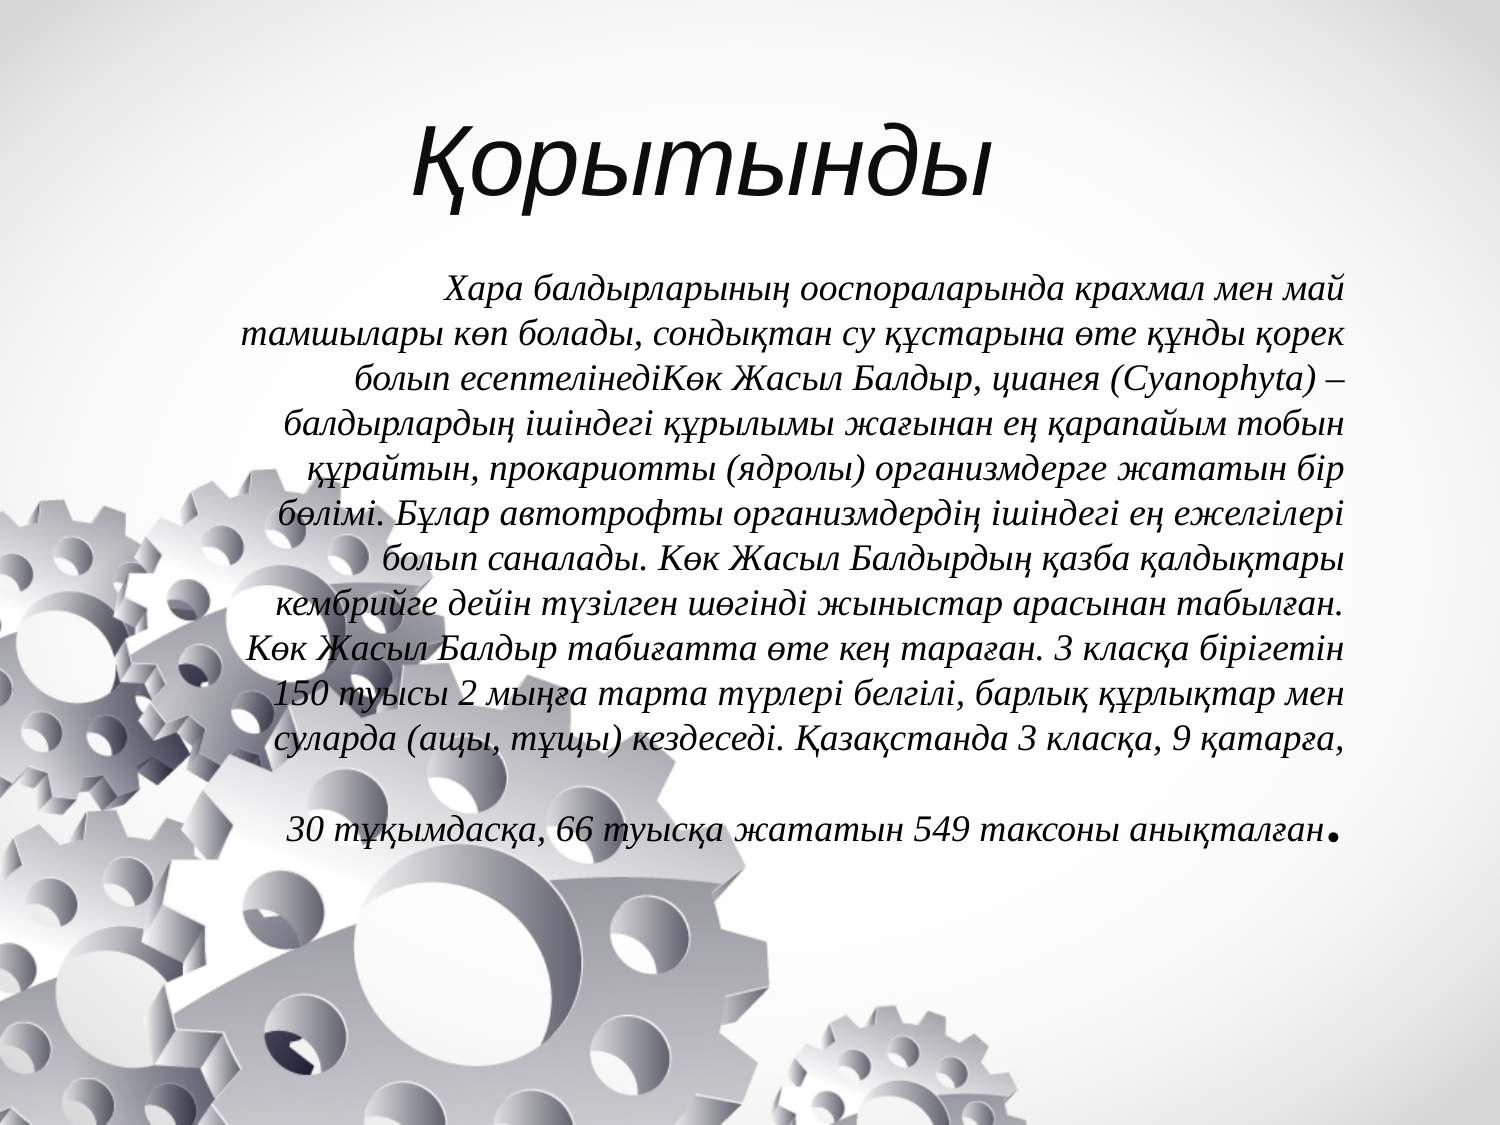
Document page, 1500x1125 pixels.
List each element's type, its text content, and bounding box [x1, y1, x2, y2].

subtitle Хара балдырларының ооспораларында крахмал мен май тамшылары көп болады, сондықтан су құстарына өте құнды қорек болып есептелінедіКөк Жасыл Балдыр, цианея (Cyanophyta) – балдырлардың ішіндегі құрылымы жағынан ең қарапайым тобын құрайтын, прокариотты (ядролы) организмдерге жататын бір бөлімі. Бұлар автотрофты организмдердің ішіндегі ең ежелгілері болып саналады. Көк Жасыл Балдырдың қазба қалдықтары кембрийге дейін түзілген шөгінді жыныстар арасынан табылған. Көк Жасыл Балдыр табиғатта өте кең тараған. 3 класқа бірігетін 150 туысы 2 мыңға тарта түрлері белгілі, барлық құрлықтар мен суларда (ащы, тұщы) кездеседі. Қазақстанда 3 класқа, 9 қатарға, 30 тұқымдасқа, 66 туысқа жататын 549 таксоны анықталған. [224, 255, 1361, 926]
picture [0, 0, 1500, 1125]
title Қорытынды [218, 77, 1187, 232]
